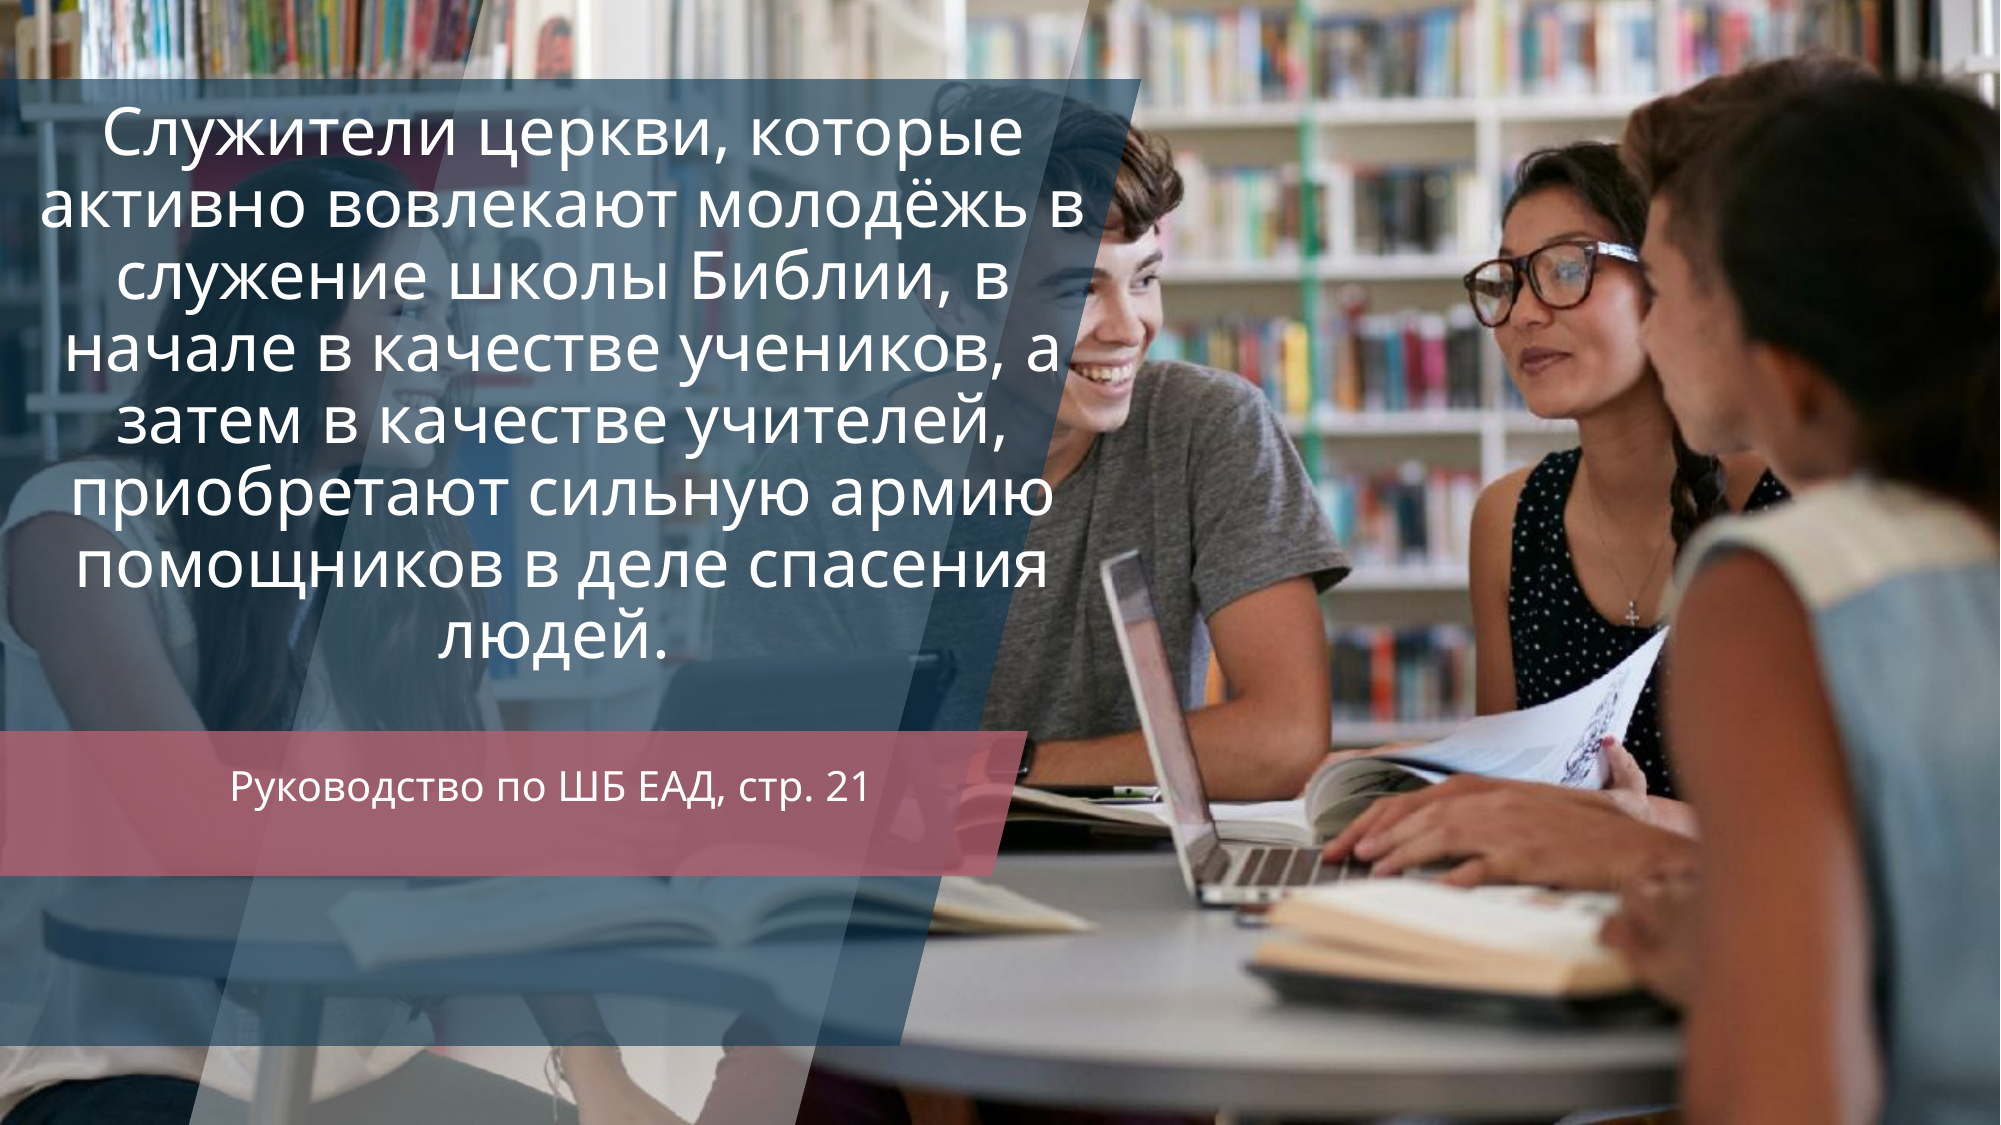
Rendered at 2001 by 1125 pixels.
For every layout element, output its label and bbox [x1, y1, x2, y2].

text_box [0, 0, 1142, 1125]
picture [1142, 0, 2000, 1125]
